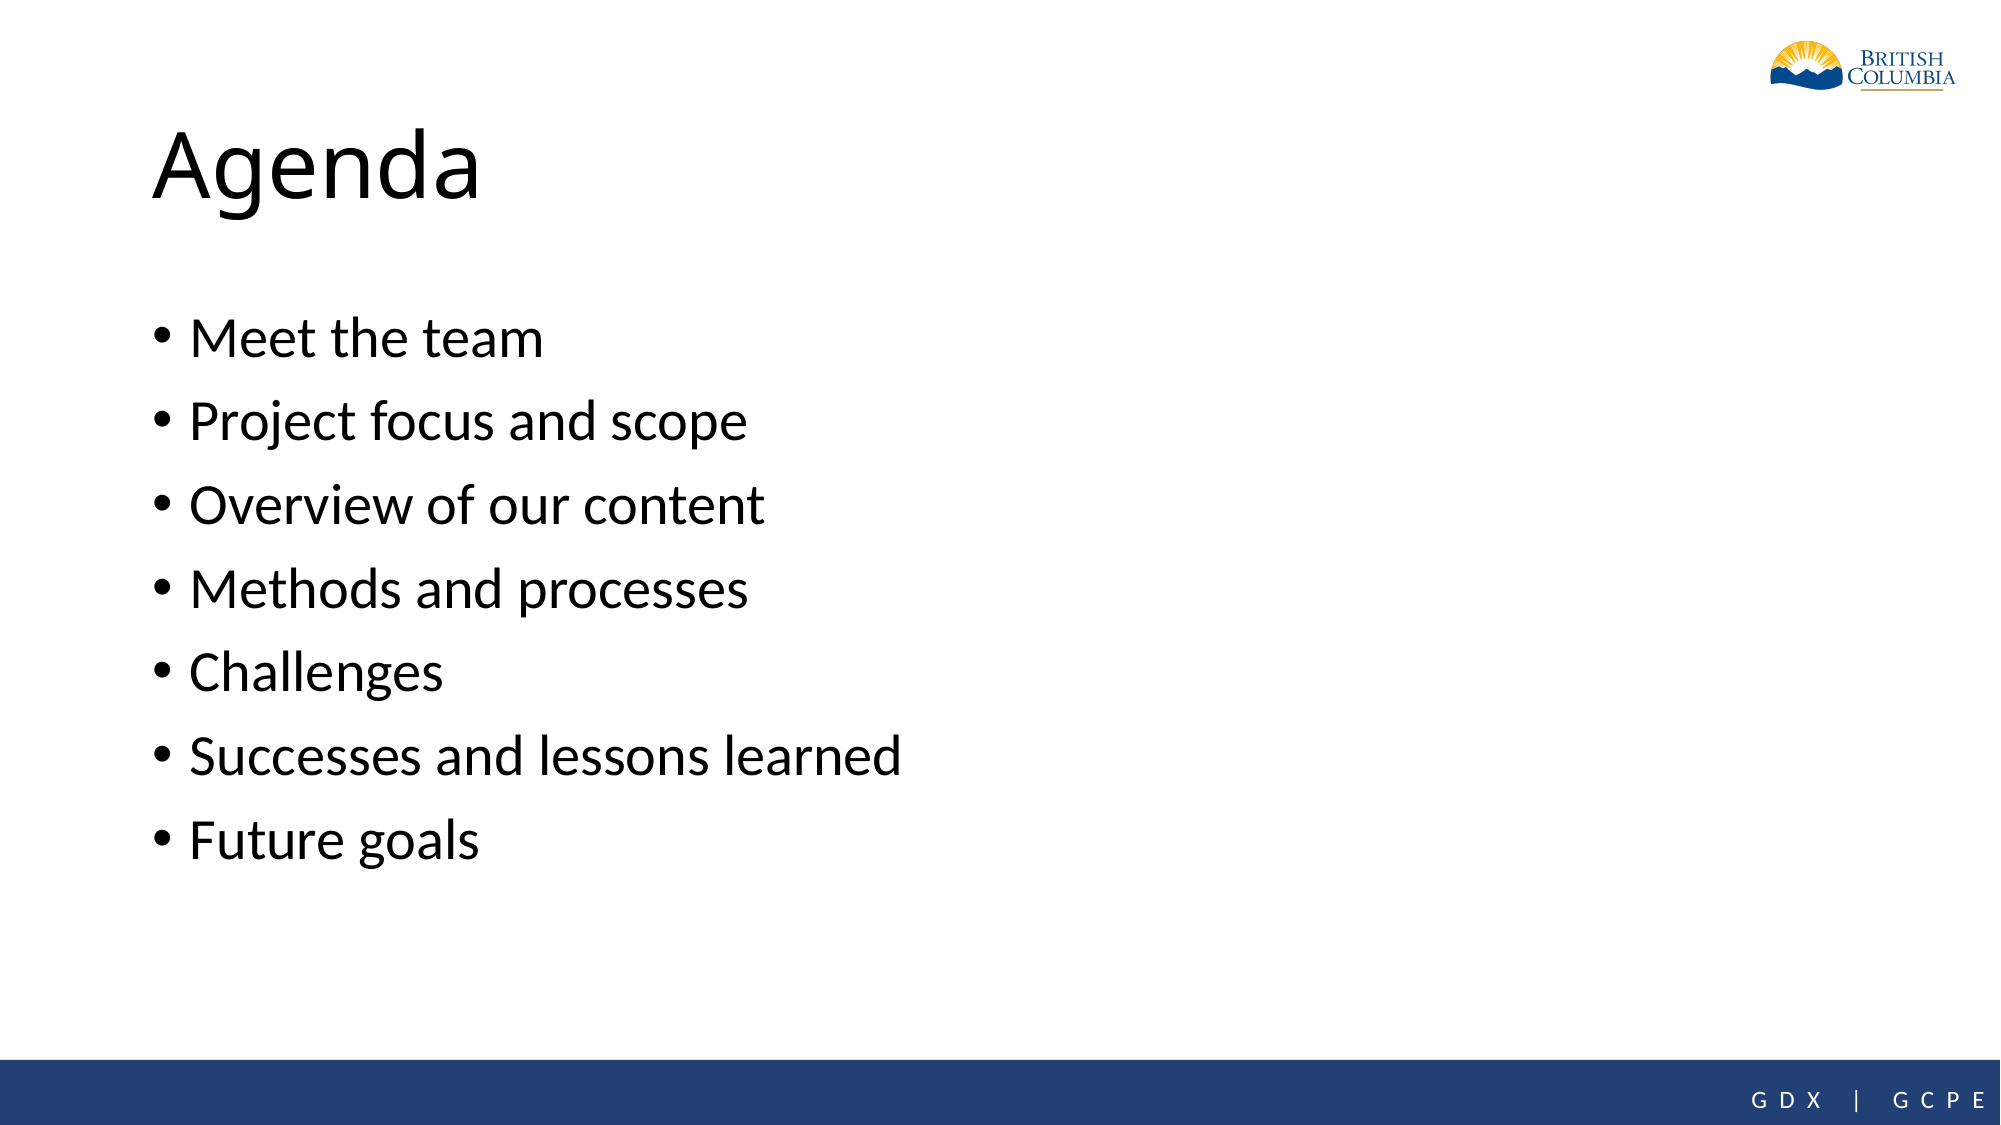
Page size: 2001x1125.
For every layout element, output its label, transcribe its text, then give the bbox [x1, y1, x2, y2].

list Meet the team Project focus and scope Overview of our content Methods and processes Challenges Successes and lessons learned Future goals [137, 299, 1863, 1014]
title Agenda [137, 59, 1863, 278]
